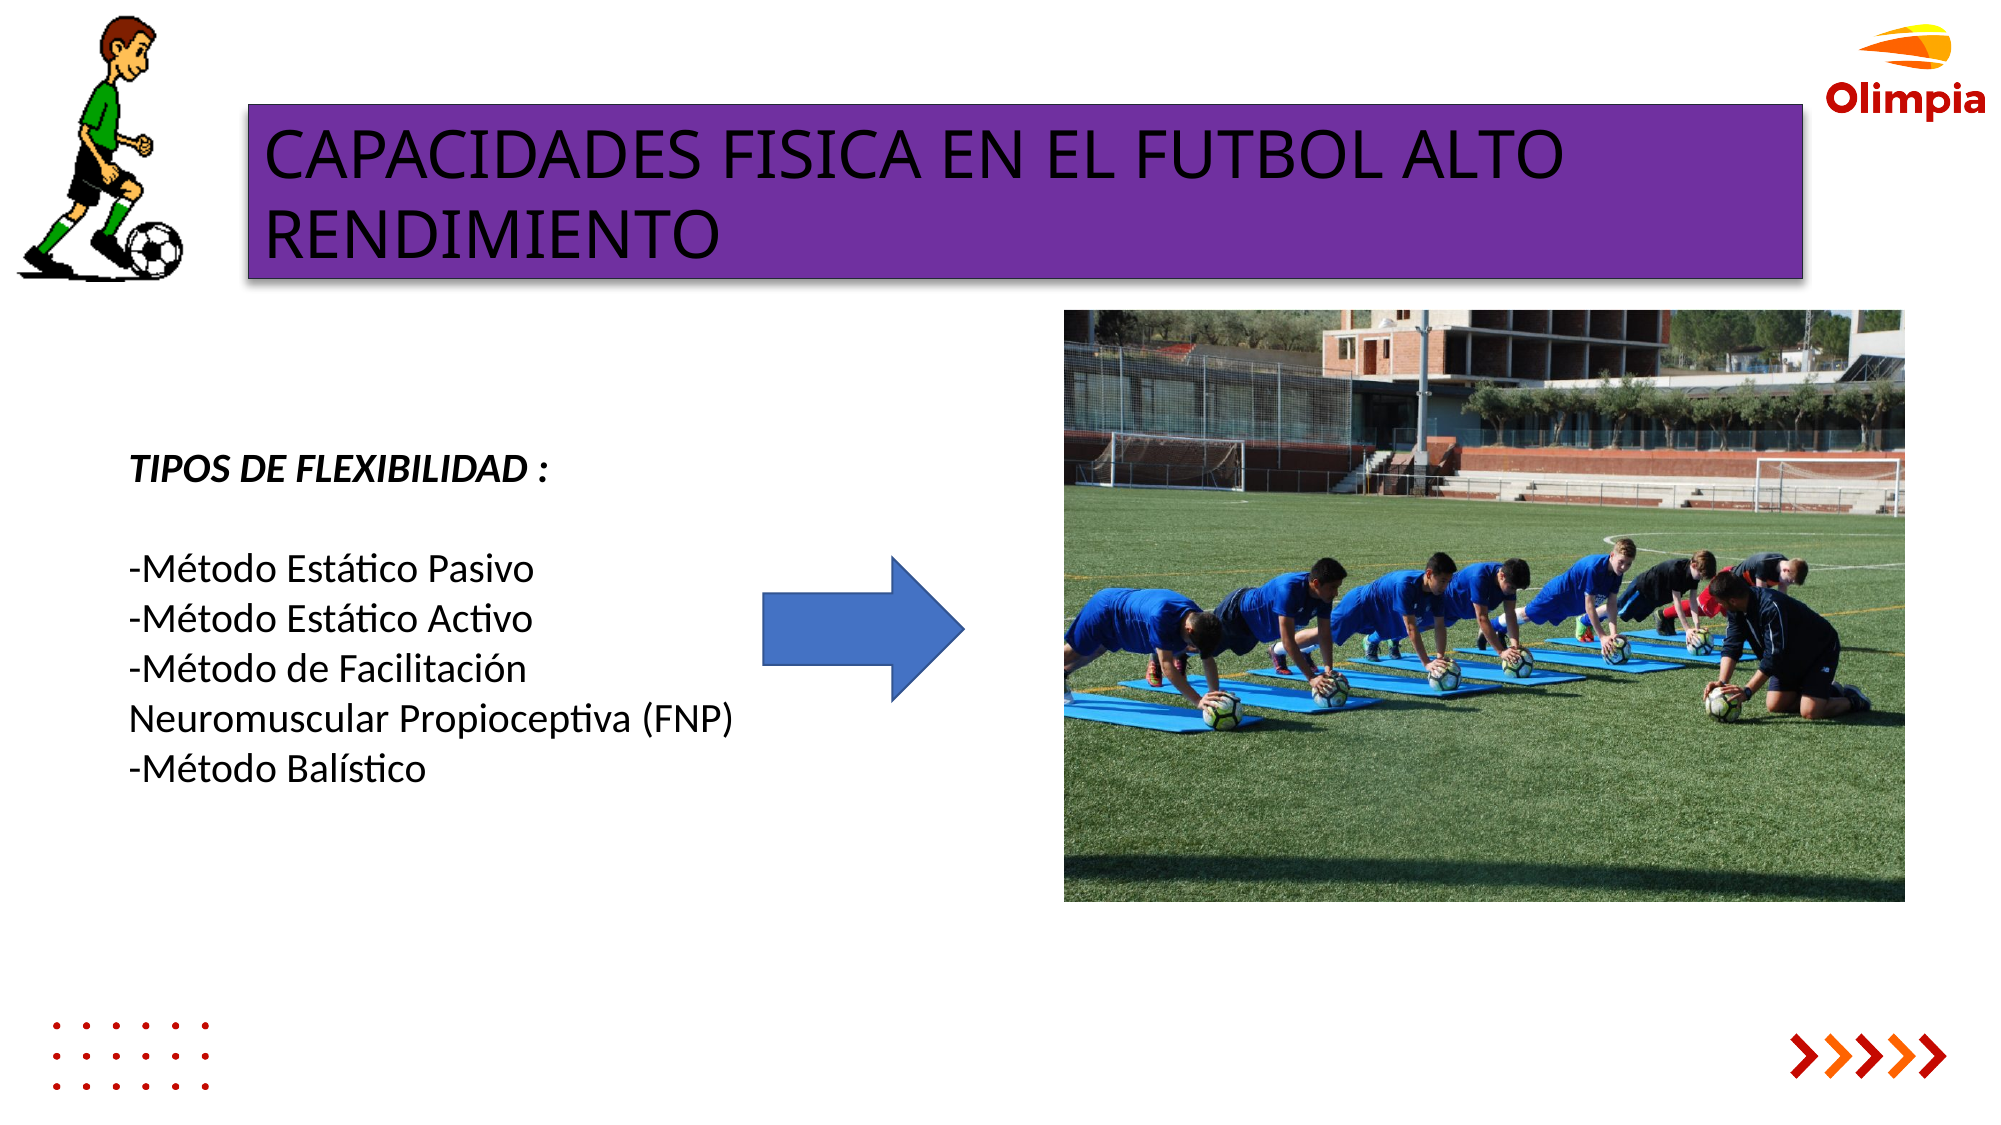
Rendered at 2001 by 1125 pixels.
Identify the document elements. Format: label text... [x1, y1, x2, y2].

picture [1064, 309, 1905, 902]
picture [1790, 1033, 1947, 1079]
picture [53, 1022, 209, 1090]
picture [1826, 24, 1985, 122]
text_box [762, 555, 966, 704]
text_box TIPOS DE FLEXIBILIDAD : -Método Estático Pasivo -Método Estático Activo -Método de Facilitación Neuromuscular Propioceptiva (FNP) -Método Balístico [113, 433, 806, 799]
picture [0, 0, 249, 282]
text_box CAPACIDADES FISICA EN EL FUTBOL ALTO RENDIMIENTO [249, 104, 1803, 279]
